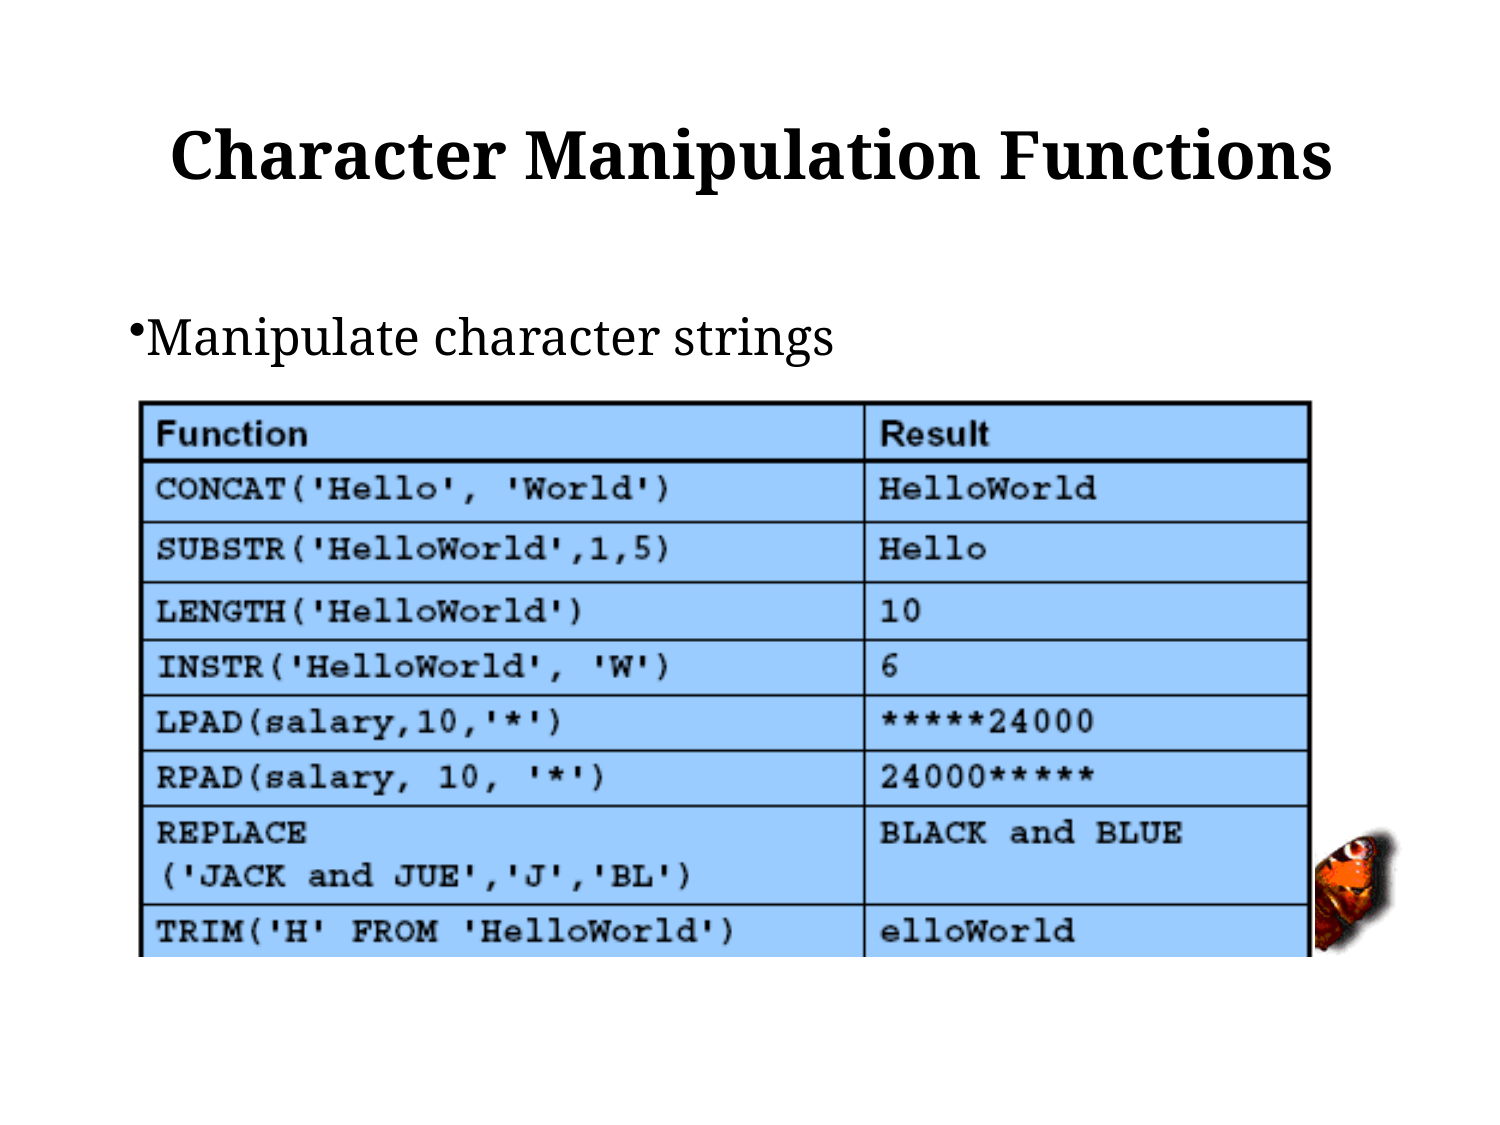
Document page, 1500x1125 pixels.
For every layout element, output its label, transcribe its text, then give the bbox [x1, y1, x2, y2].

picture [137, 399, 1410, 957]
title Character Manipulation Functions [113, 105, 1391, 251]
list Manipulate character strings [113, 297, 1473, 951]
